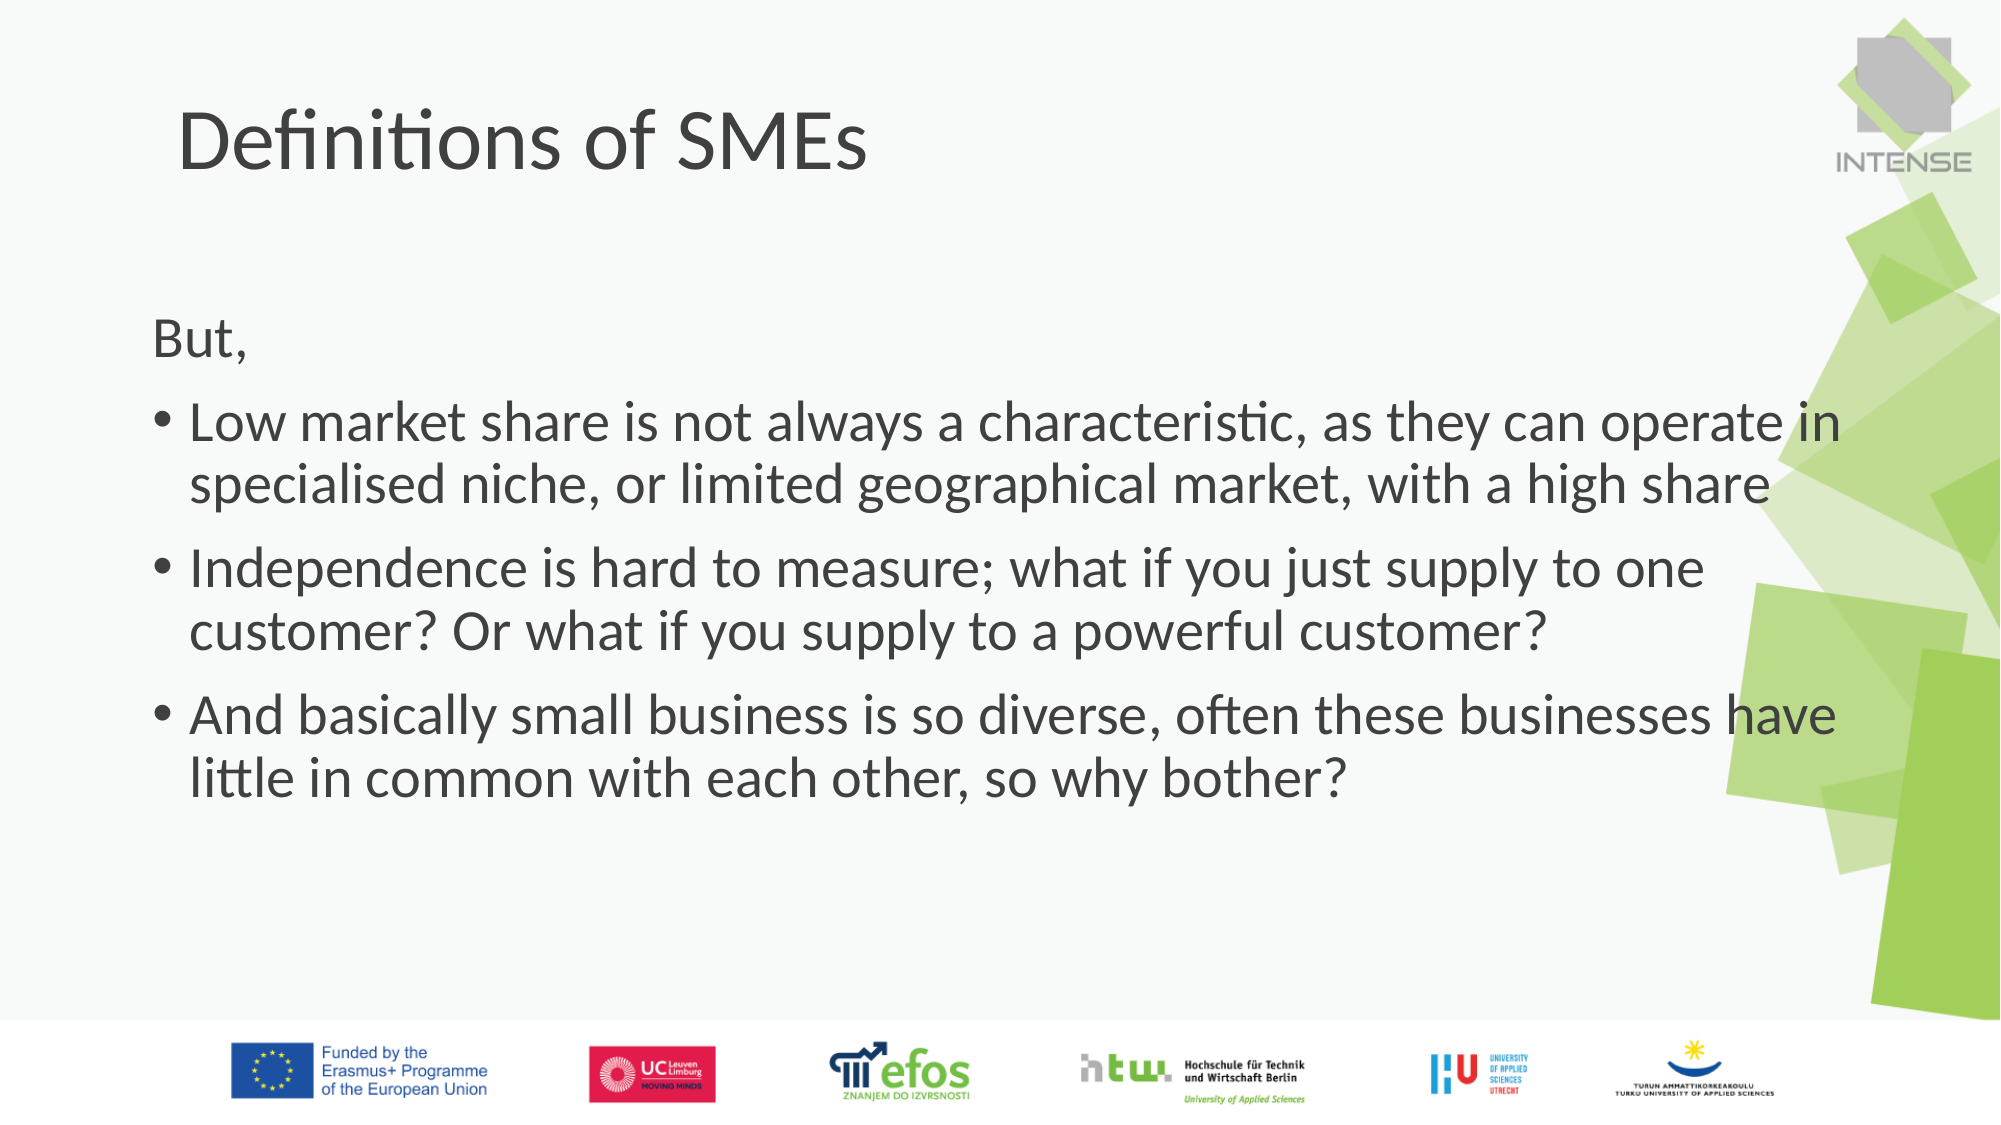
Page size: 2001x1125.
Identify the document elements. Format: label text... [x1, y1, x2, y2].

picture [0, 0, 2000, 1125]
text_box Definitions of SMEs [162, 84, 1888, 303]
list But, Low market share is not always a characteristic, as they can operate in specialised niche, or limited geographical market, with a high share Independence is hard to measure; what if you just supply to one customer? Or what if you supply to a powerful customer? And basically small business is so diverse, often these businesses have little in common with each other, so why bother? [137, 299, 1863, 1014]
